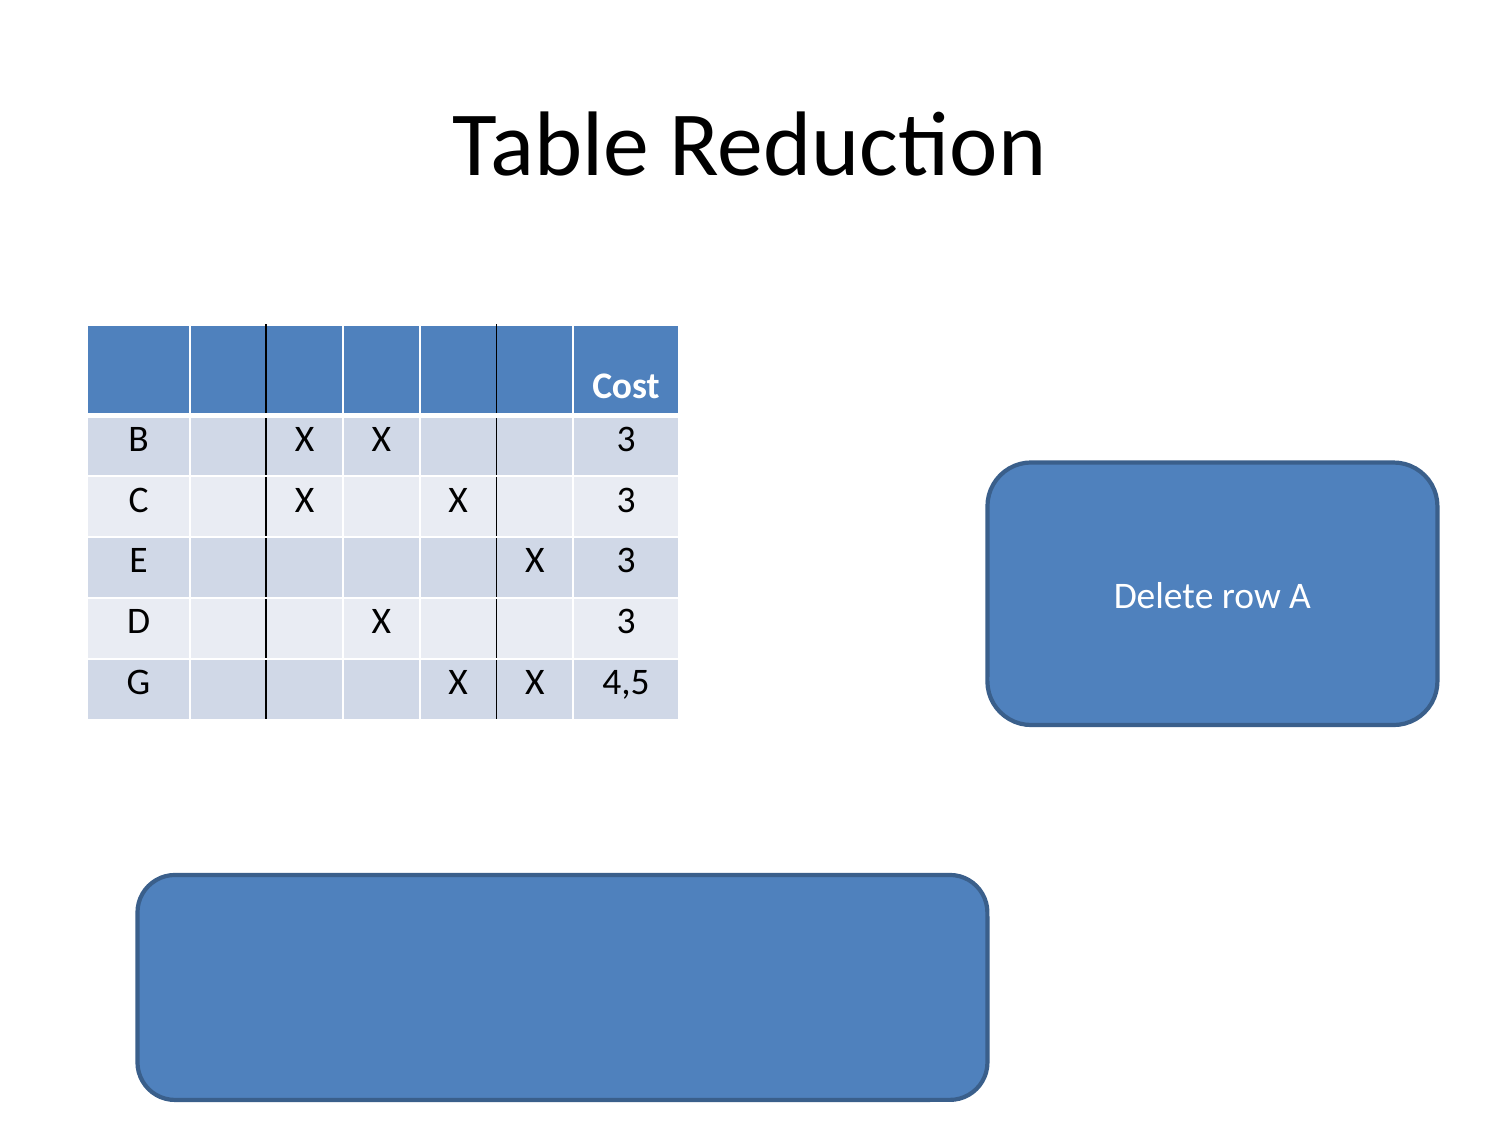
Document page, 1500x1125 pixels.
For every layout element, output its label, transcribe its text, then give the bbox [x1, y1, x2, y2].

title Table Reduction [75, 45, 1425, 233]
text_box Delete row A [985, 460, 1440, 728]
